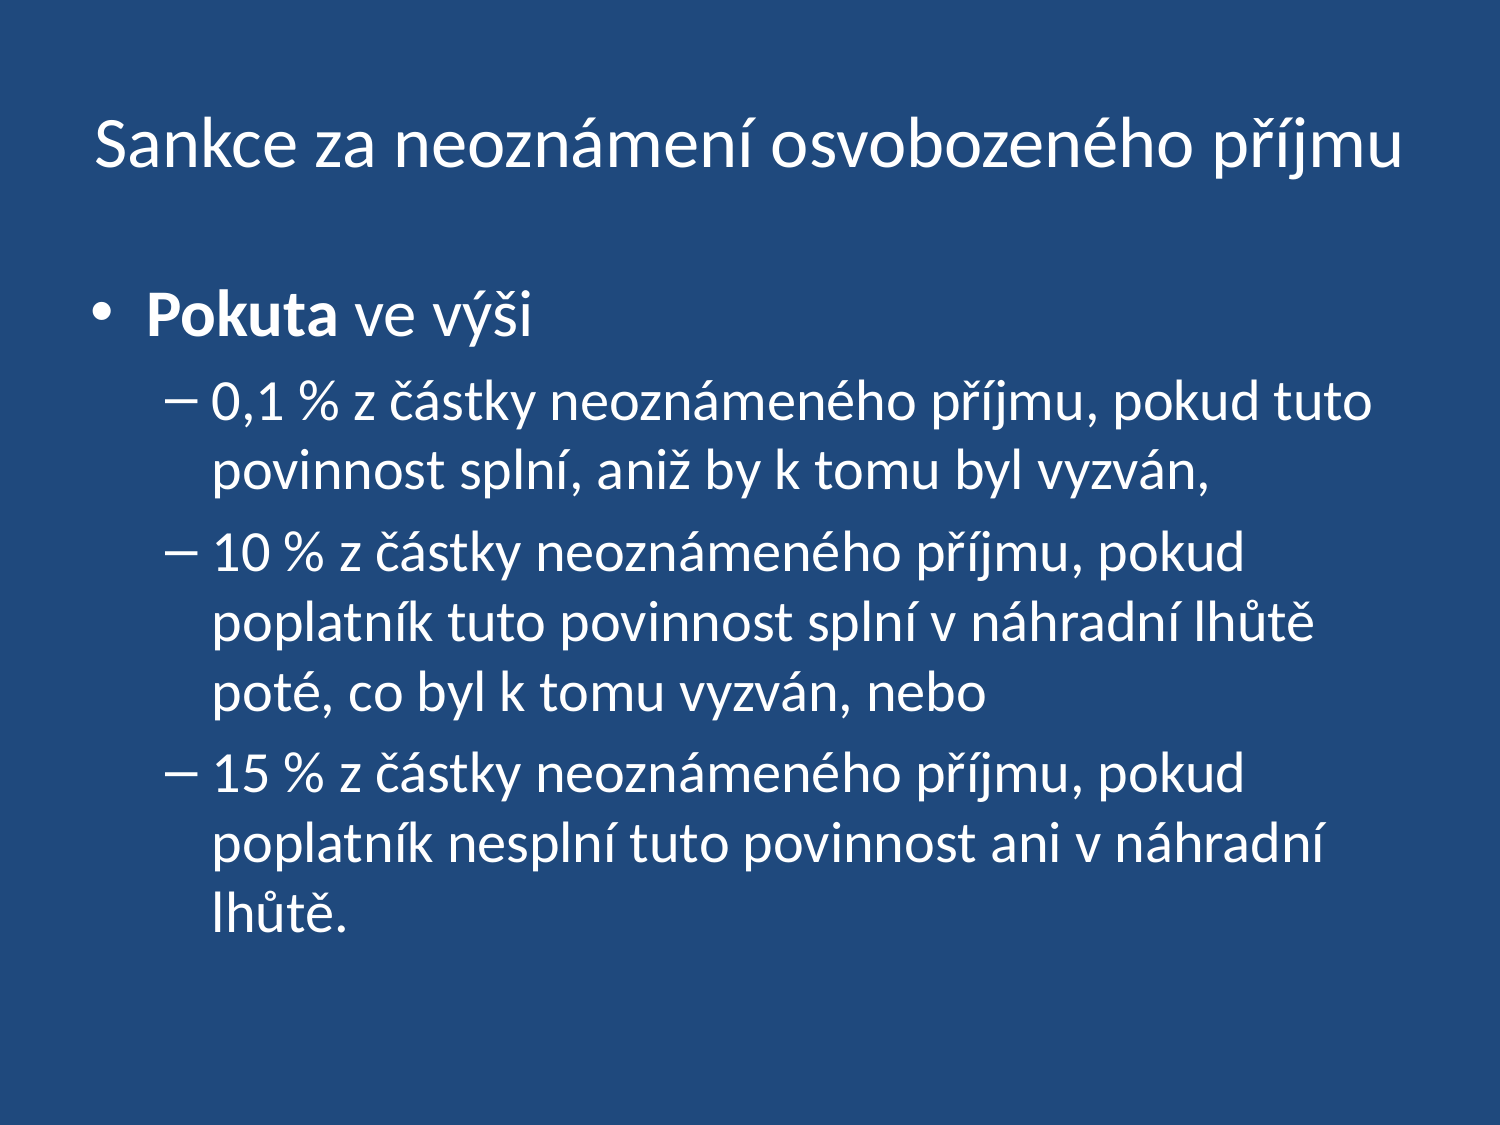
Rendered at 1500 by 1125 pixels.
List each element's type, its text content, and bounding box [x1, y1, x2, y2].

list Pokuta ve výši 0,1 % z částky neoznámeného příjmu, pokud tuto povinnost splní, aniž by k tomu byl vyzván, 10 % z částky neoznámeného příjmu, pokud poplatník tuto povinnost splní v náhradní lhůtě poté, co byl k tomu vyzván, nebo 15 % z částky neoznámeného příjmu, pokud poplatník nesplní tuto povinnost ani v náhradní lhůtě. [75, 262, 1425, 1005]
title Sankce za neoznámení osvobozeného příjmu [75, 45, 1425, 233]
